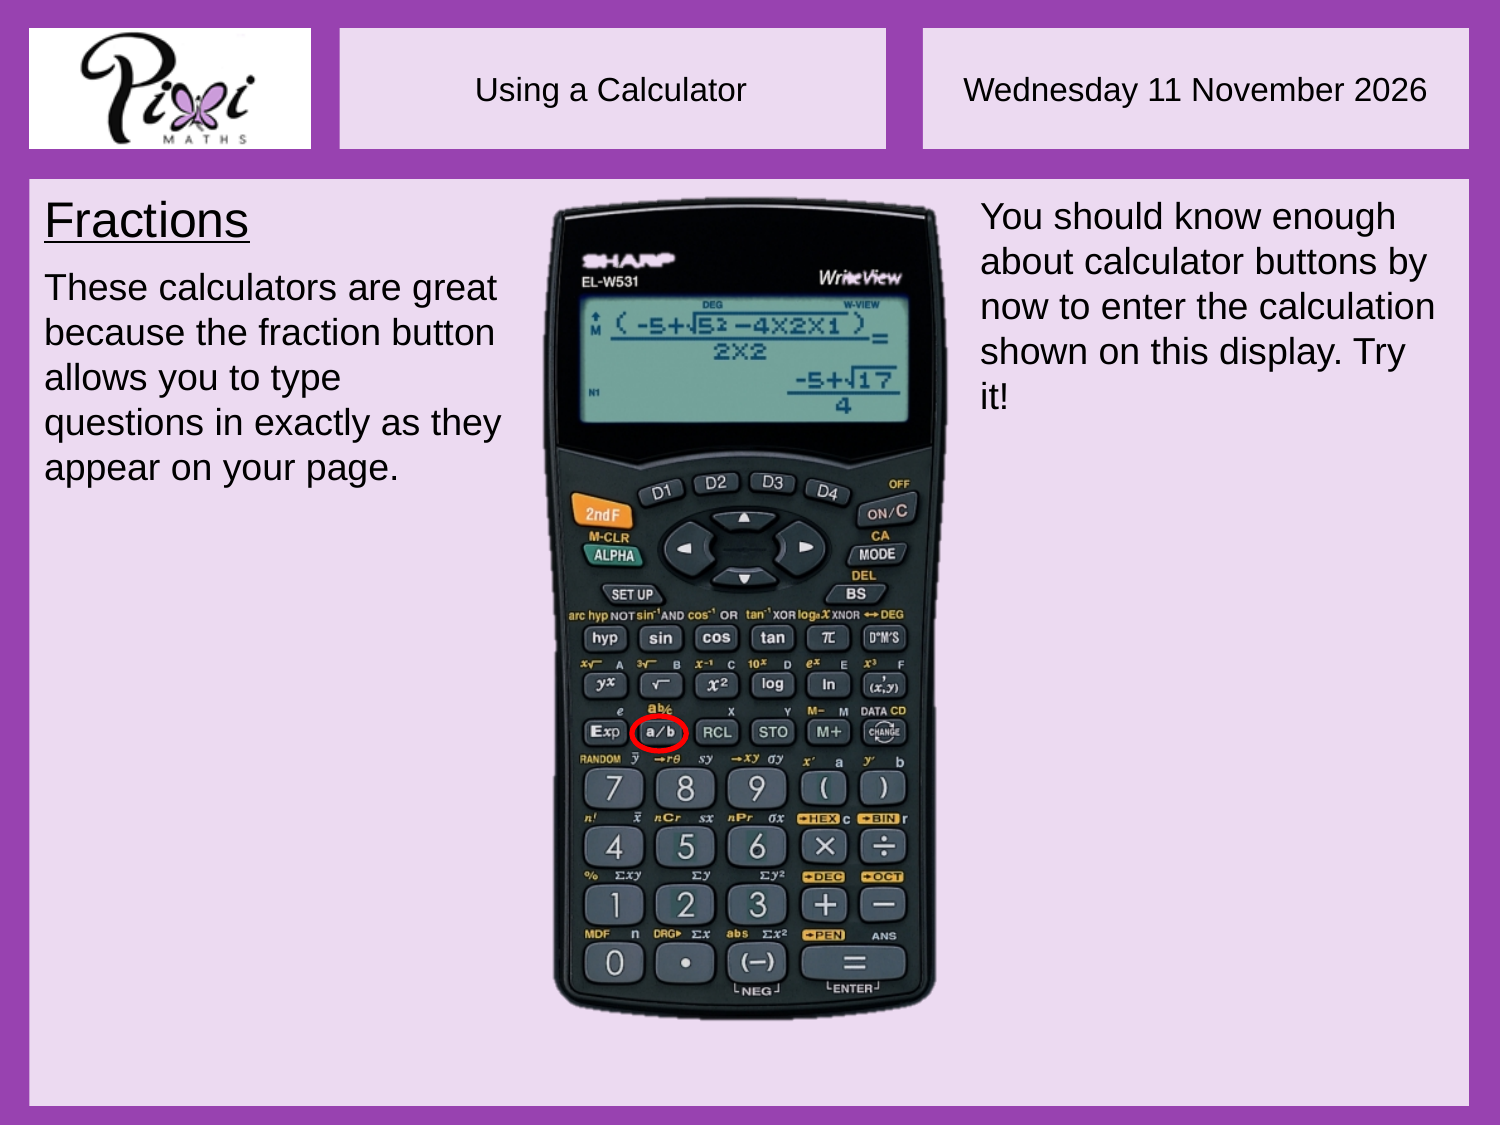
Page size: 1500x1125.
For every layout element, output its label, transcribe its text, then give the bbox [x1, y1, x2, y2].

picture [0, 0, 1500, 1125]
text_box Fractions [29, 180, 526, 255]
text_box These calculators are great because the fraction button allows you to type questions in exactly as they appear on your page. [29, 255, 520, 496]
text_box You should know enough about calculator buttons by now to enter the calculation shown on this display. Try it! [968, 184, 1459, 425]
